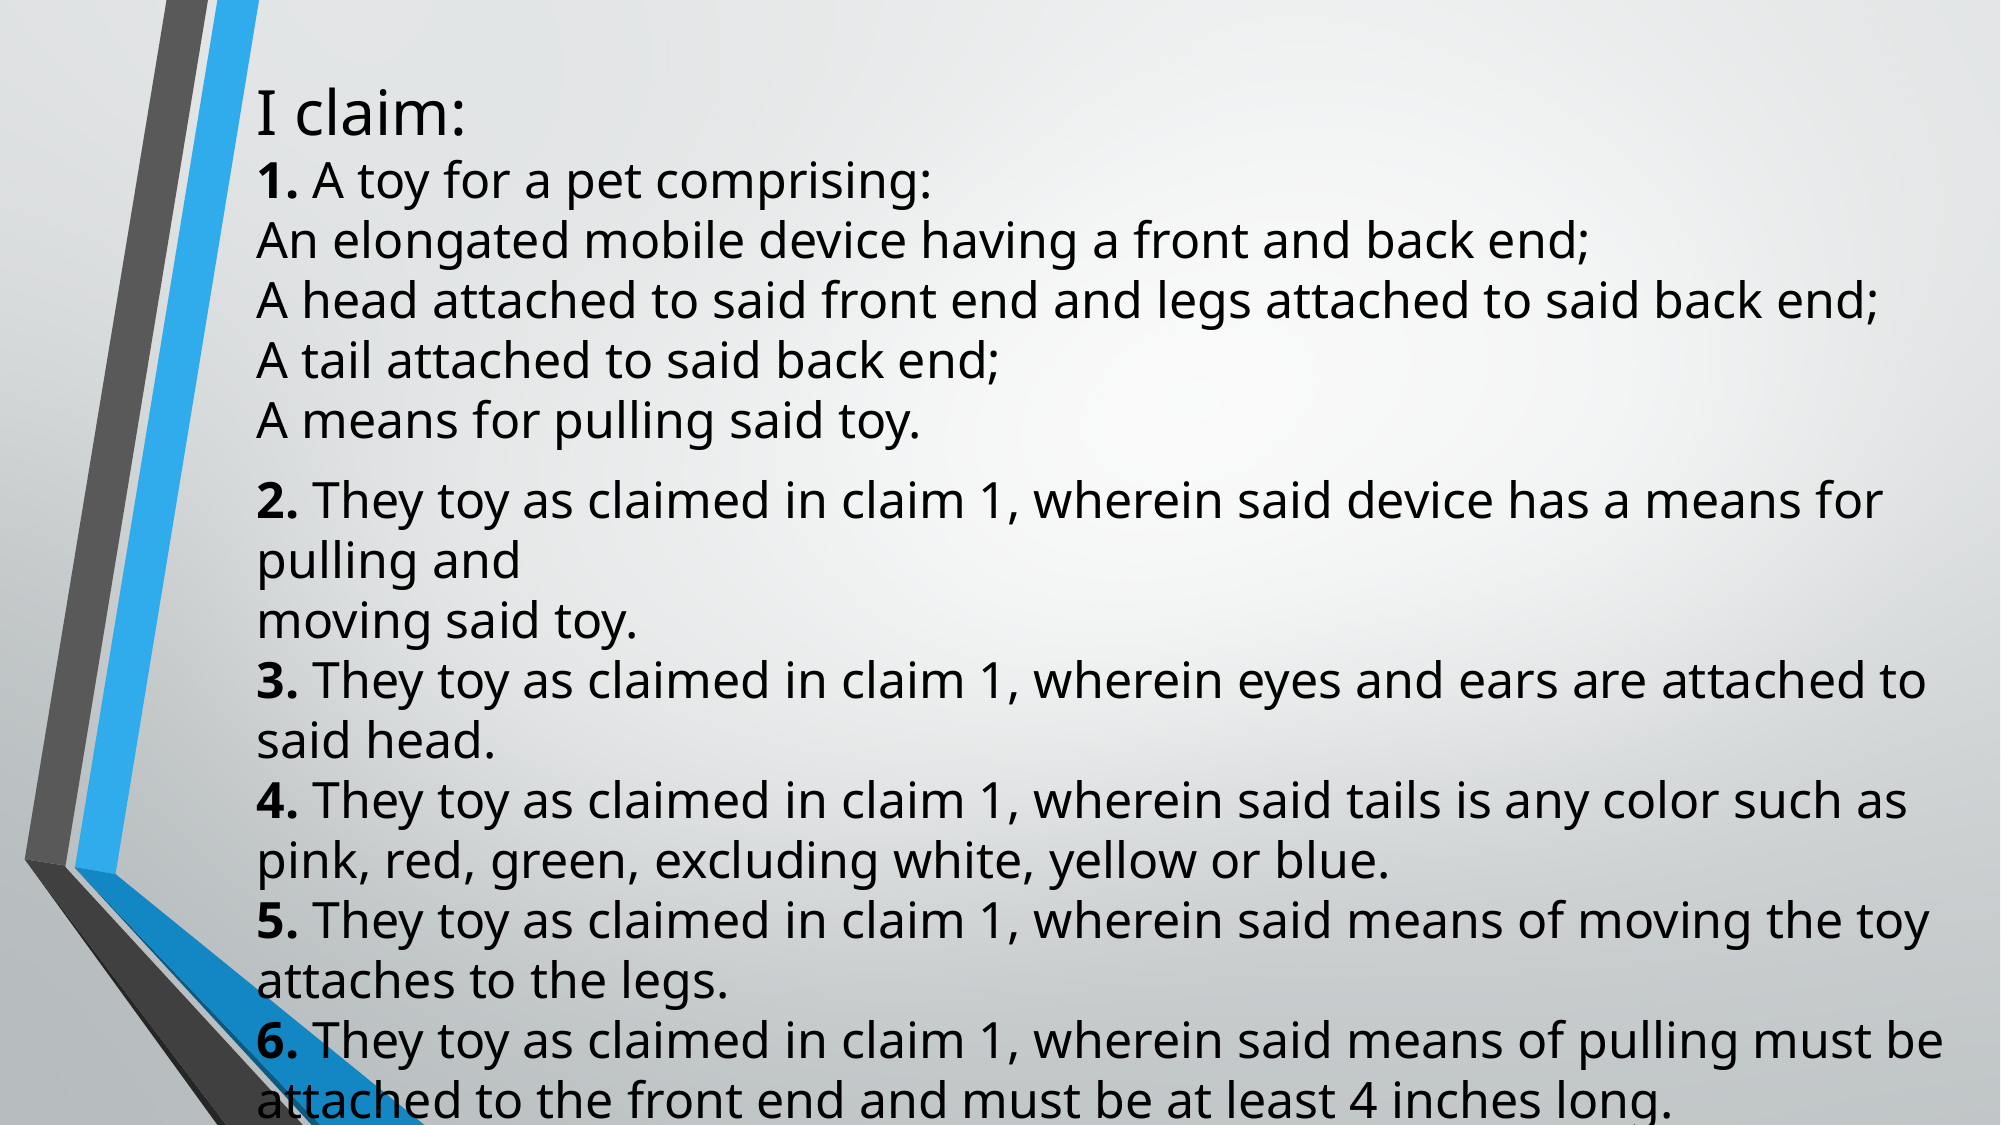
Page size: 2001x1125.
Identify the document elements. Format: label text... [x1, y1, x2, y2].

text_box I claim: 1. A toy for a pet comprising: An elongated mobile device having a front and back end; A head attached to said front end and legs attached to said back end; A tail attached to said back end; A means for pulling said toy. 2. They toy as claimed in claim 1, wherein said device has a means for pulling and moving said toy. 3. They toy as claimed in claim 1, wherein eyes and ears are attached to said head. 4. They toy as claimed in claim 1, wherein said tails is any color such as pink, red, green, excluding white, yellow or blue. 5. They toy as claimed in claim 1, wherein said means of moving the toy attaches to the legs. 6. They toy as claimed in claim 1, wherein said means of pulling must be attached to the front end and must be at least 4 inches long. [242, 65, 2000, 1125]
